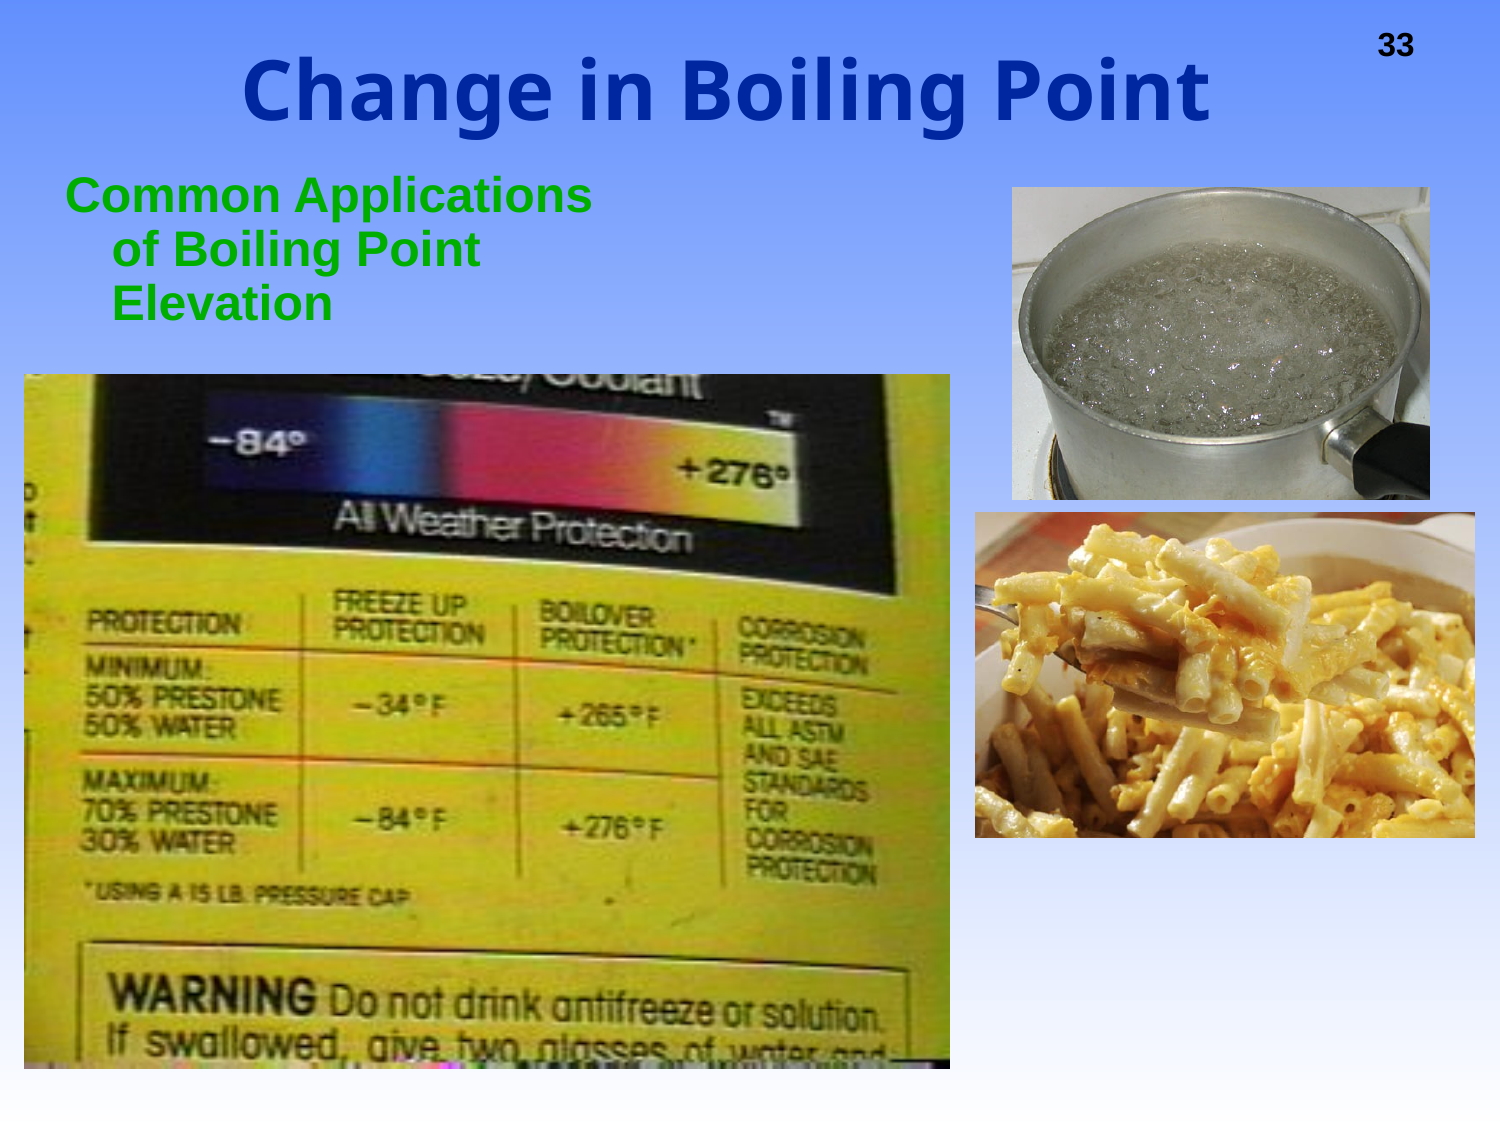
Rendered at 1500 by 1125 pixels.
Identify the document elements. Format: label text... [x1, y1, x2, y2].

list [974, 512, 1475, 838]
list Common Applications of Boiling Point Elevation [50, 162, 625, 373]
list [1012, 187, 1430, 501]
picture [24, 374, 951, 1069]
title Change in Boiling Point [150, 0, 1325, 188]
